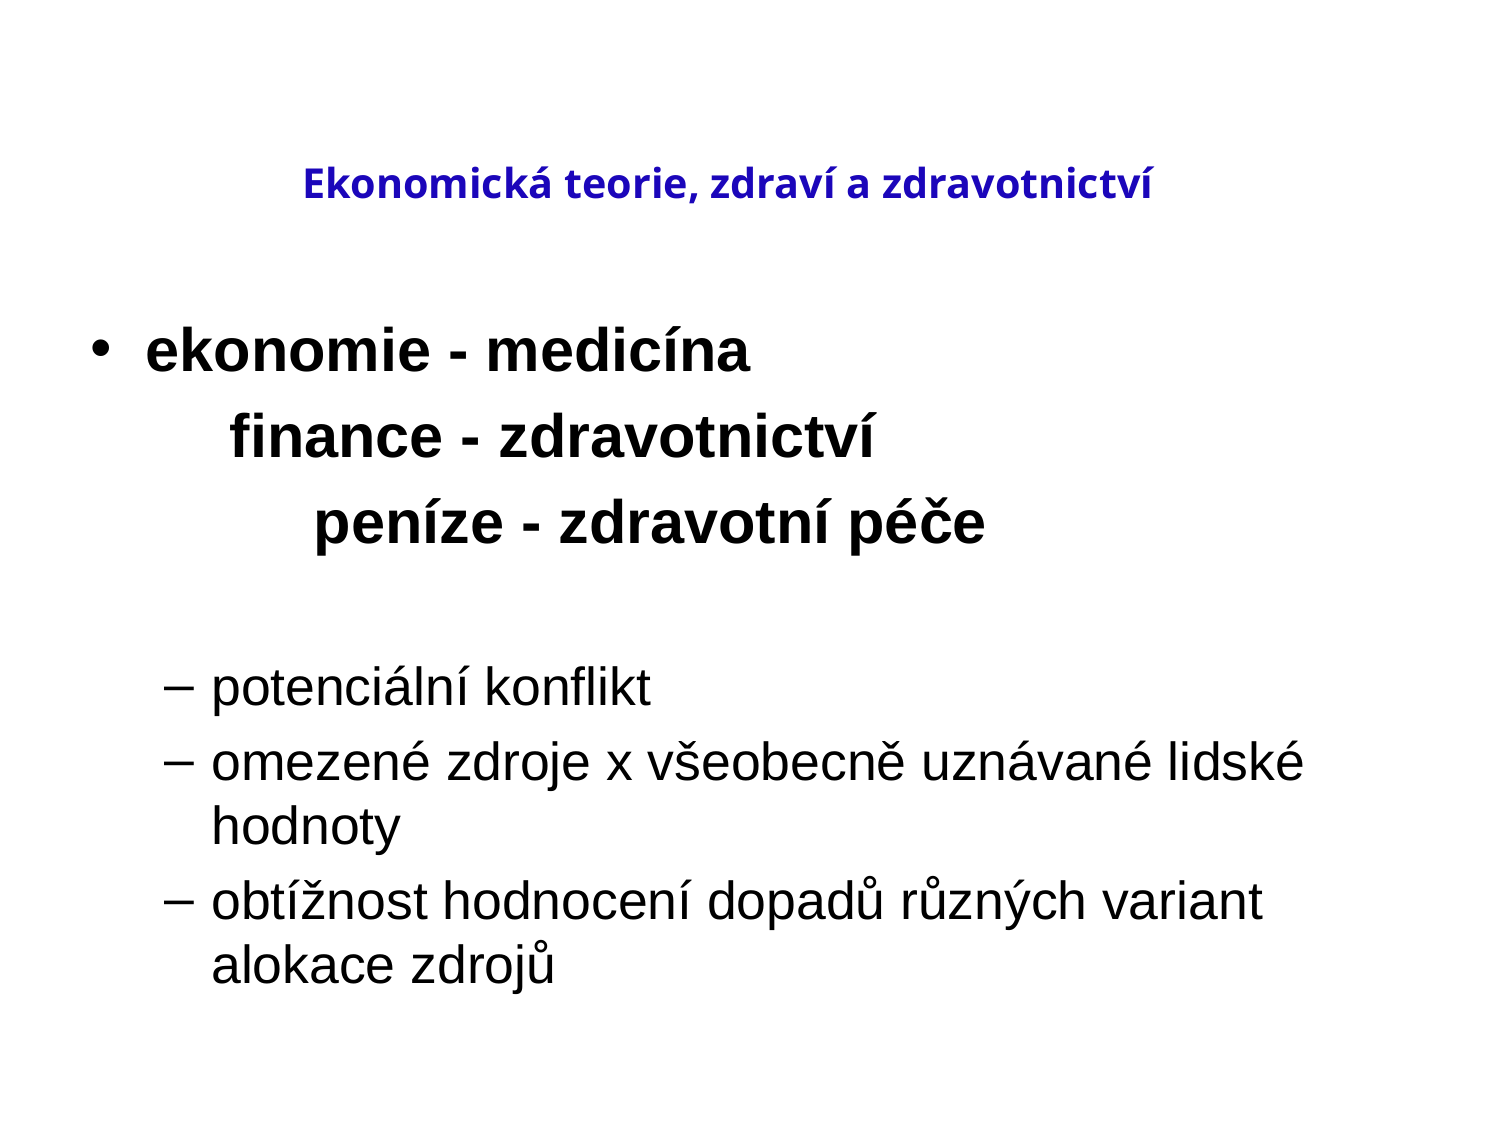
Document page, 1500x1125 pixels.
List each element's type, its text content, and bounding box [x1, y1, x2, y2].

title Ekonomická teorie, zdraví a zdravotnictví [53, 149, 1404, 265]
list ekonomie - medicína finance - zdravotnictví peníze - zdravotní péče potenciální konflikt omezené zdroje x všeobecně uznávané lidské hodnoty obtížnost hodnocení dopadů různých variant alokace zdrojů [75, 302, 1425, 1005]
